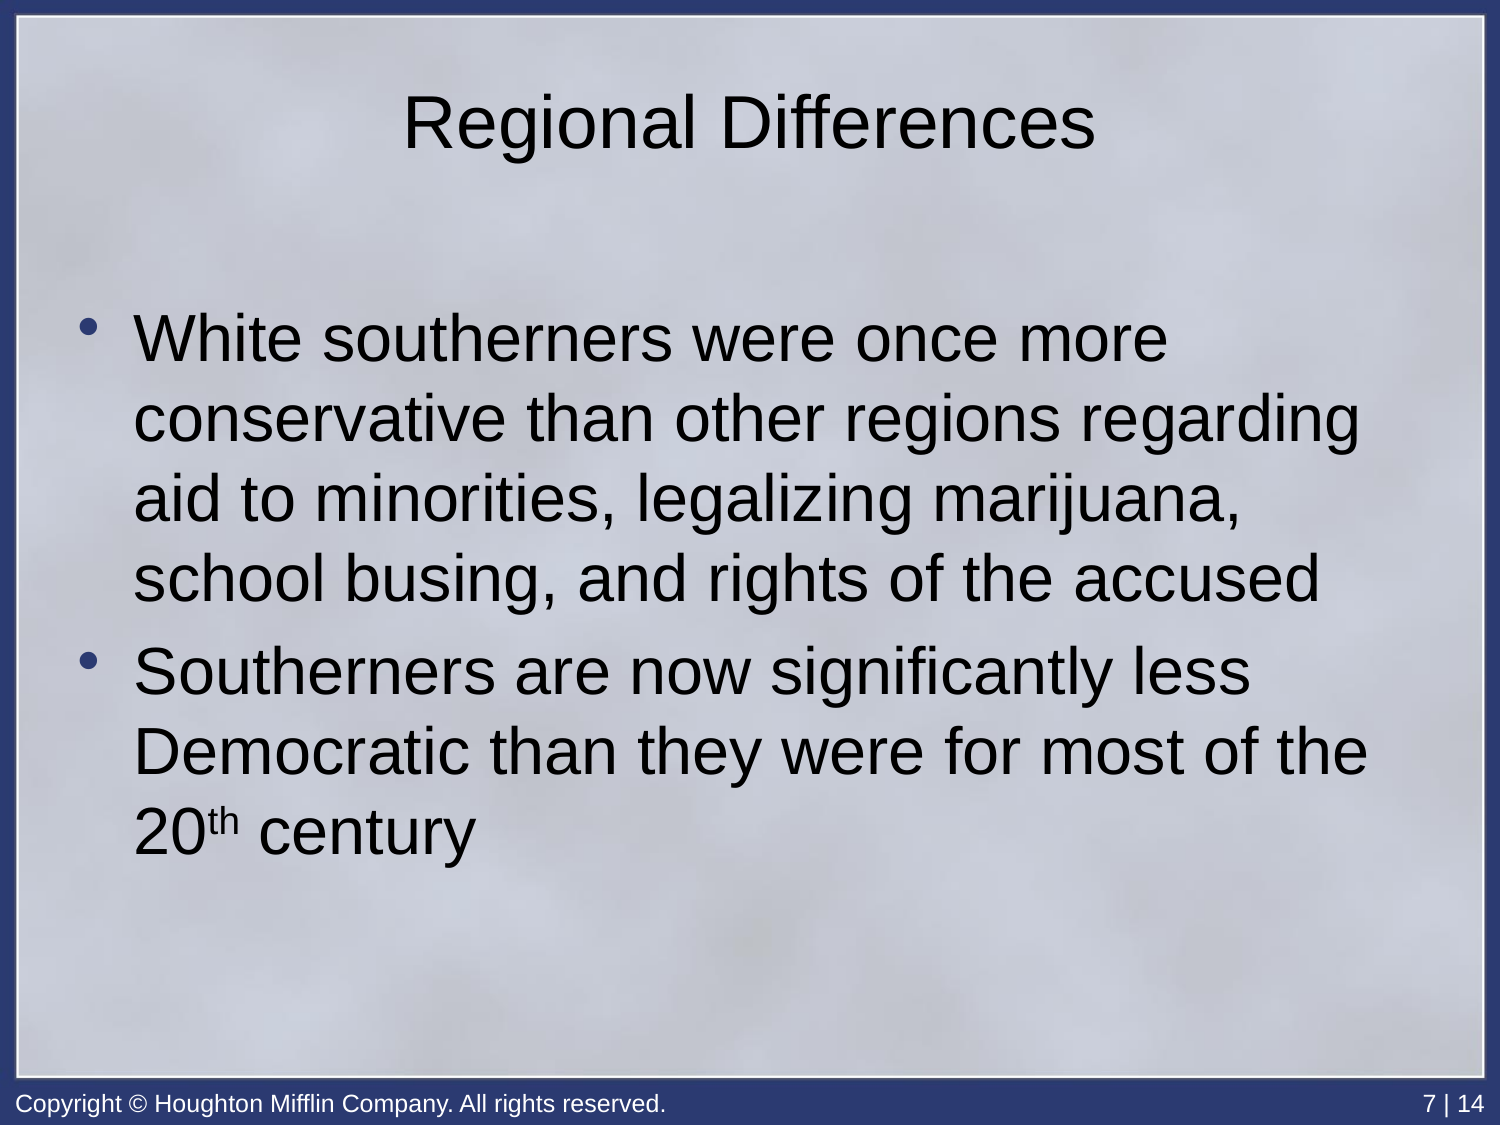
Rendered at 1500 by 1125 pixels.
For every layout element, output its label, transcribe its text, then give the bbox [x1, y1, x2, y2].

title Regional Differences [37, 17, 1463, 221]
footer Copyright © Houghton Mifflin Company. All rights reserved. [0, 1080, 751, 1119]
list White southerners were once more conservative than other regions regarding aid to minorities, legalizing marijuana, school busing, and rights of the accused Southerners are now significantly less Democratic than they were for most of the 20th century [62, 287, 1438, 1001]
slide_number 7 | 14 [1187, 1080, 1500, 1119]
picture [0, 0, 1500, 1125]
